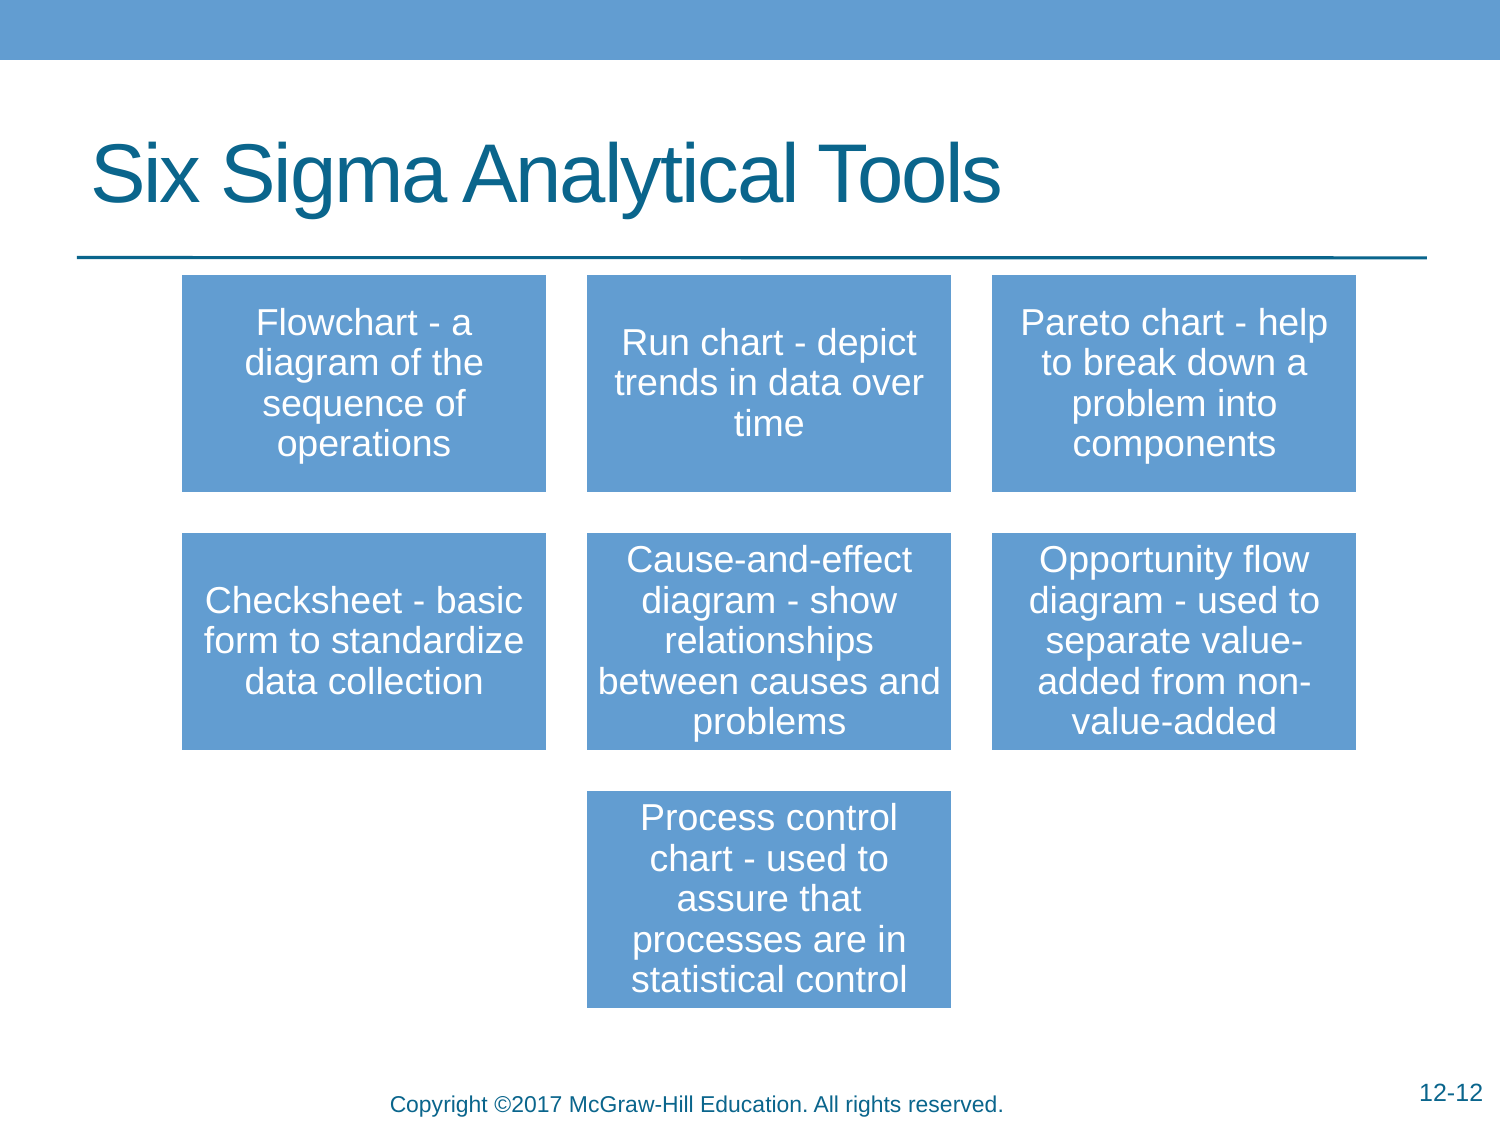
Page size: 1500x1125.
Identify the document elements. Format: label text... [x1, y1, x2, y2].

title Six Sigma Analytical Tools [75, 87, 1425, 250]
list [100, 272, 1439, 1011]
slide_number 12-12 [1323, 1068, 1499, 1123]
picture [494, 1096, 511, 1112]
